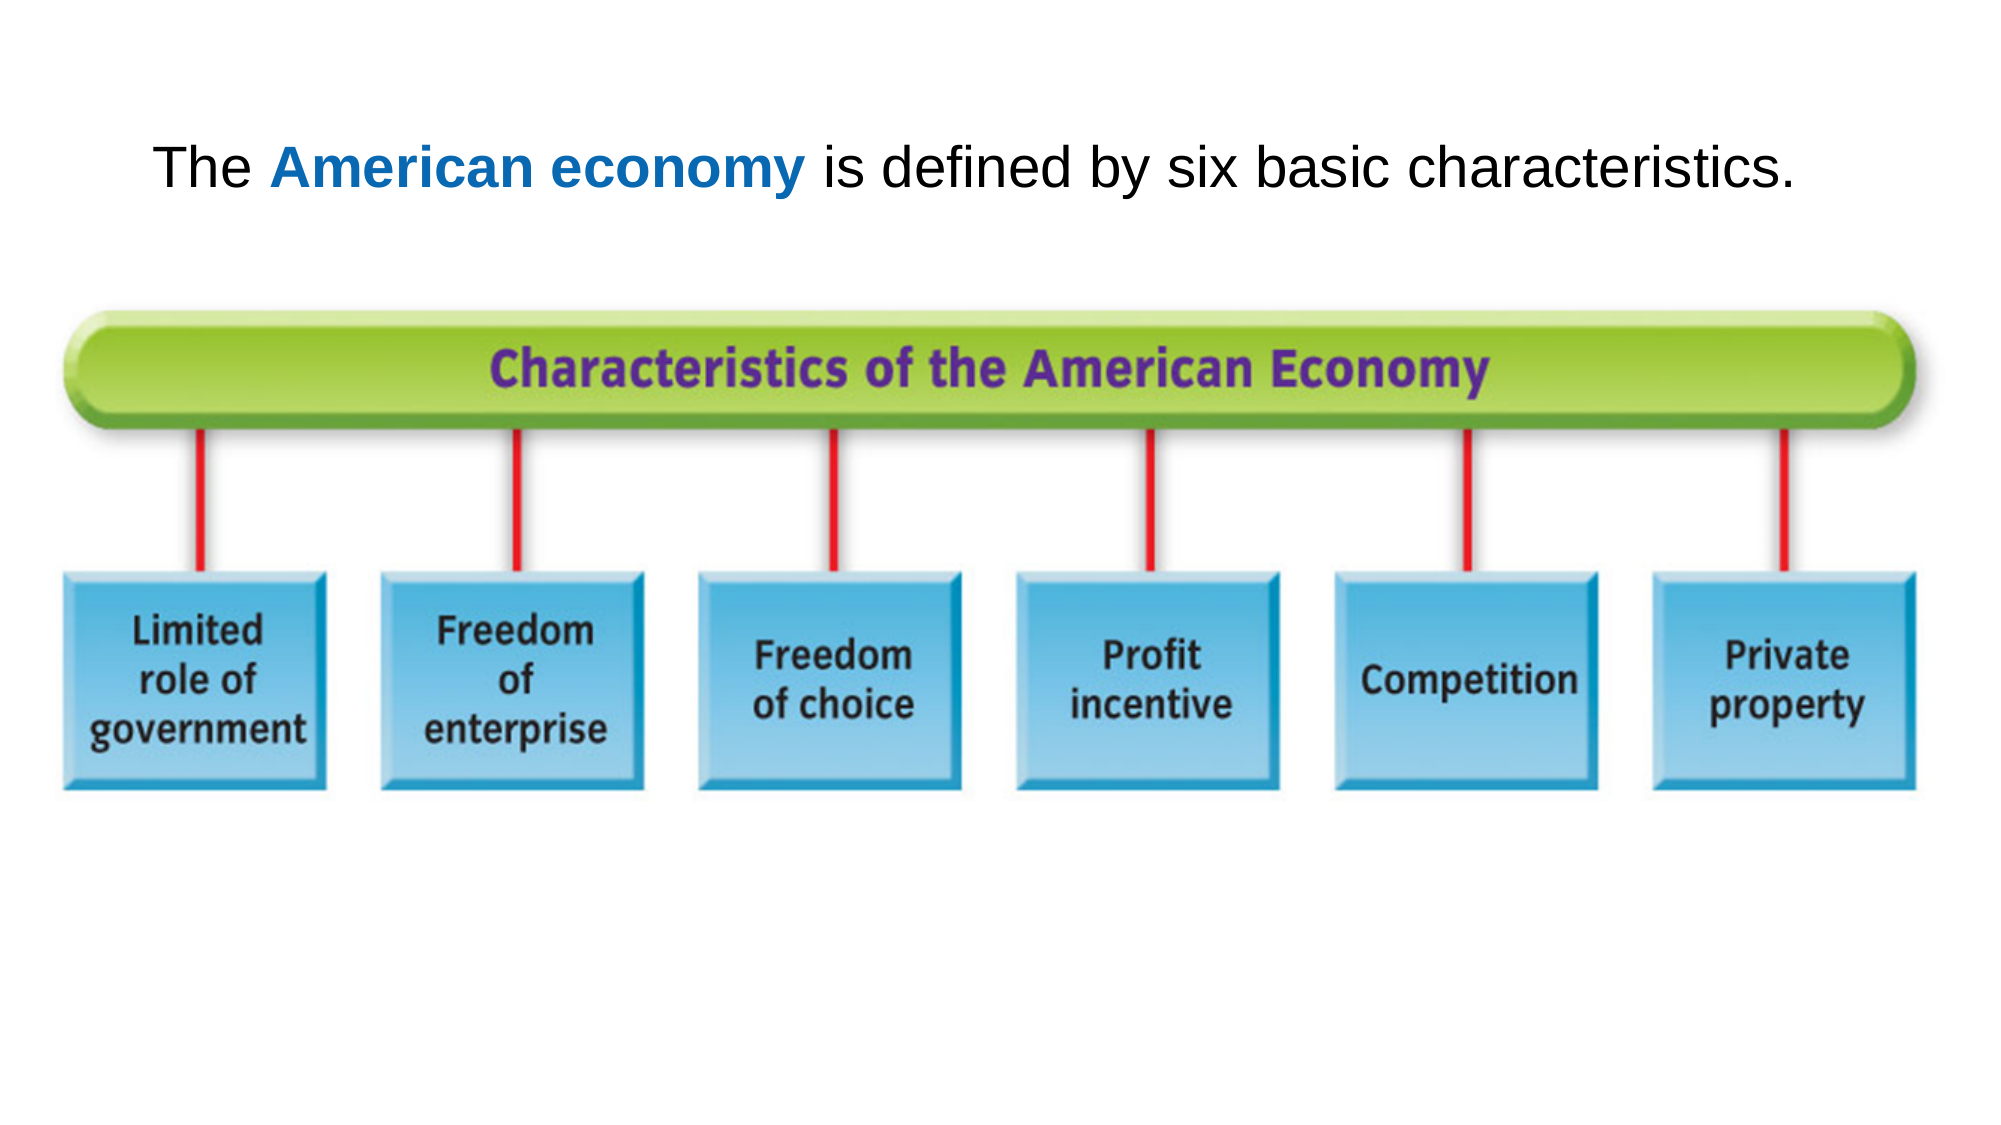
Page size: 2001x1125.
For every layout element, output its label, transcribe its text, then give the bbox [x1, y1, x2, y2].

title The American economy is defined by six basic characteristics. [137, 67, 1863, 271]
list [55, 297, 1945, 811]
